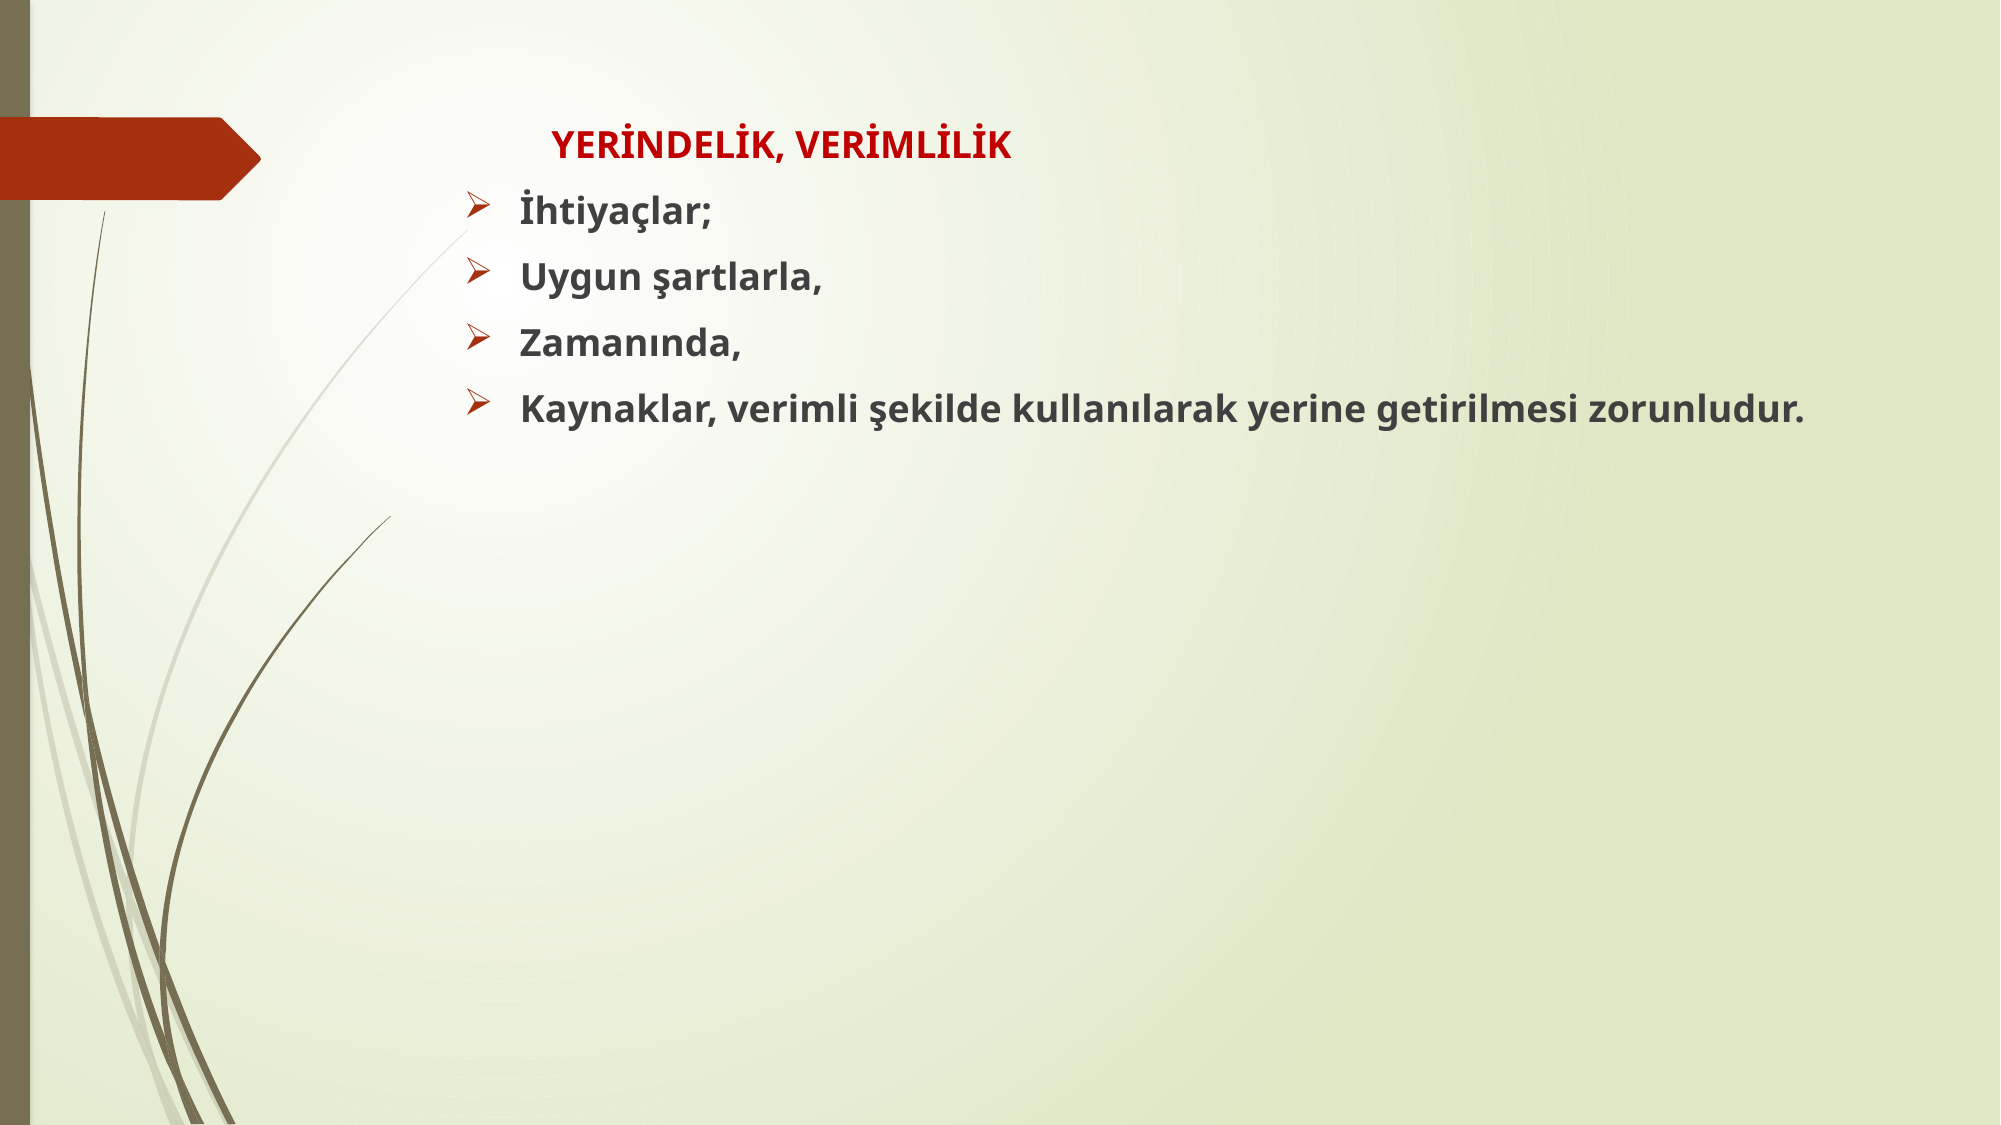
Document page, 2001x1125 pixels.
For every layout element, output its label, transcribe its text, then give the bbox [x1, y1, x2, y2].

list YERİNDELİK, VERİMLİLİK İhtiyaçlar; Uygun şartlarla, Zamanında, Kaynaklar, verimli şekilde kullanılarak yerine getirilmesi zorunludur. [448, 113, 1891, 870]
